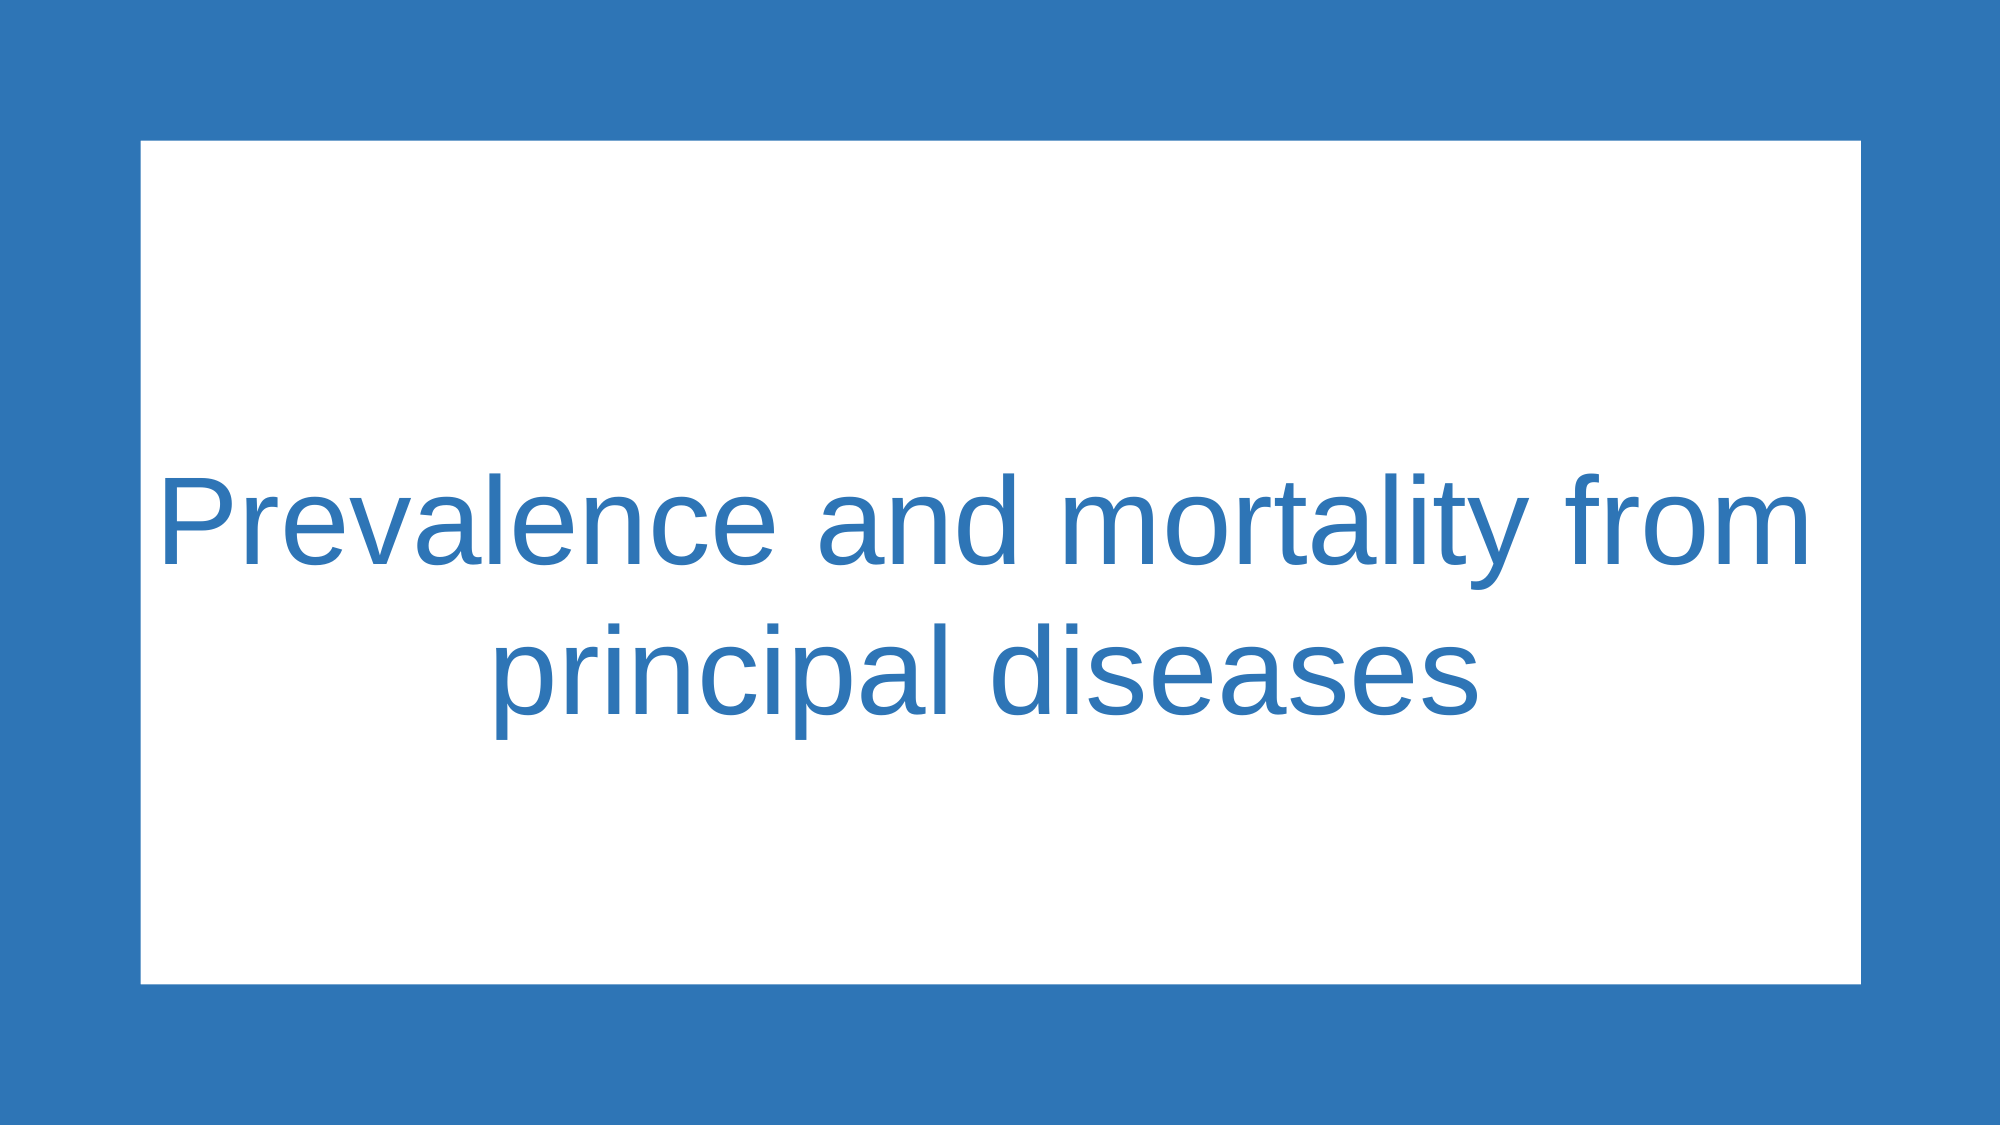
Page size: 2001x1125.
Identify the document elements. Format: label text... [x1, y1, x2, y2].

text_box Prevalence and mortality from principal diseases [142, 432, 1845, 748]
text_box [0, 0, 2000, 1125]
